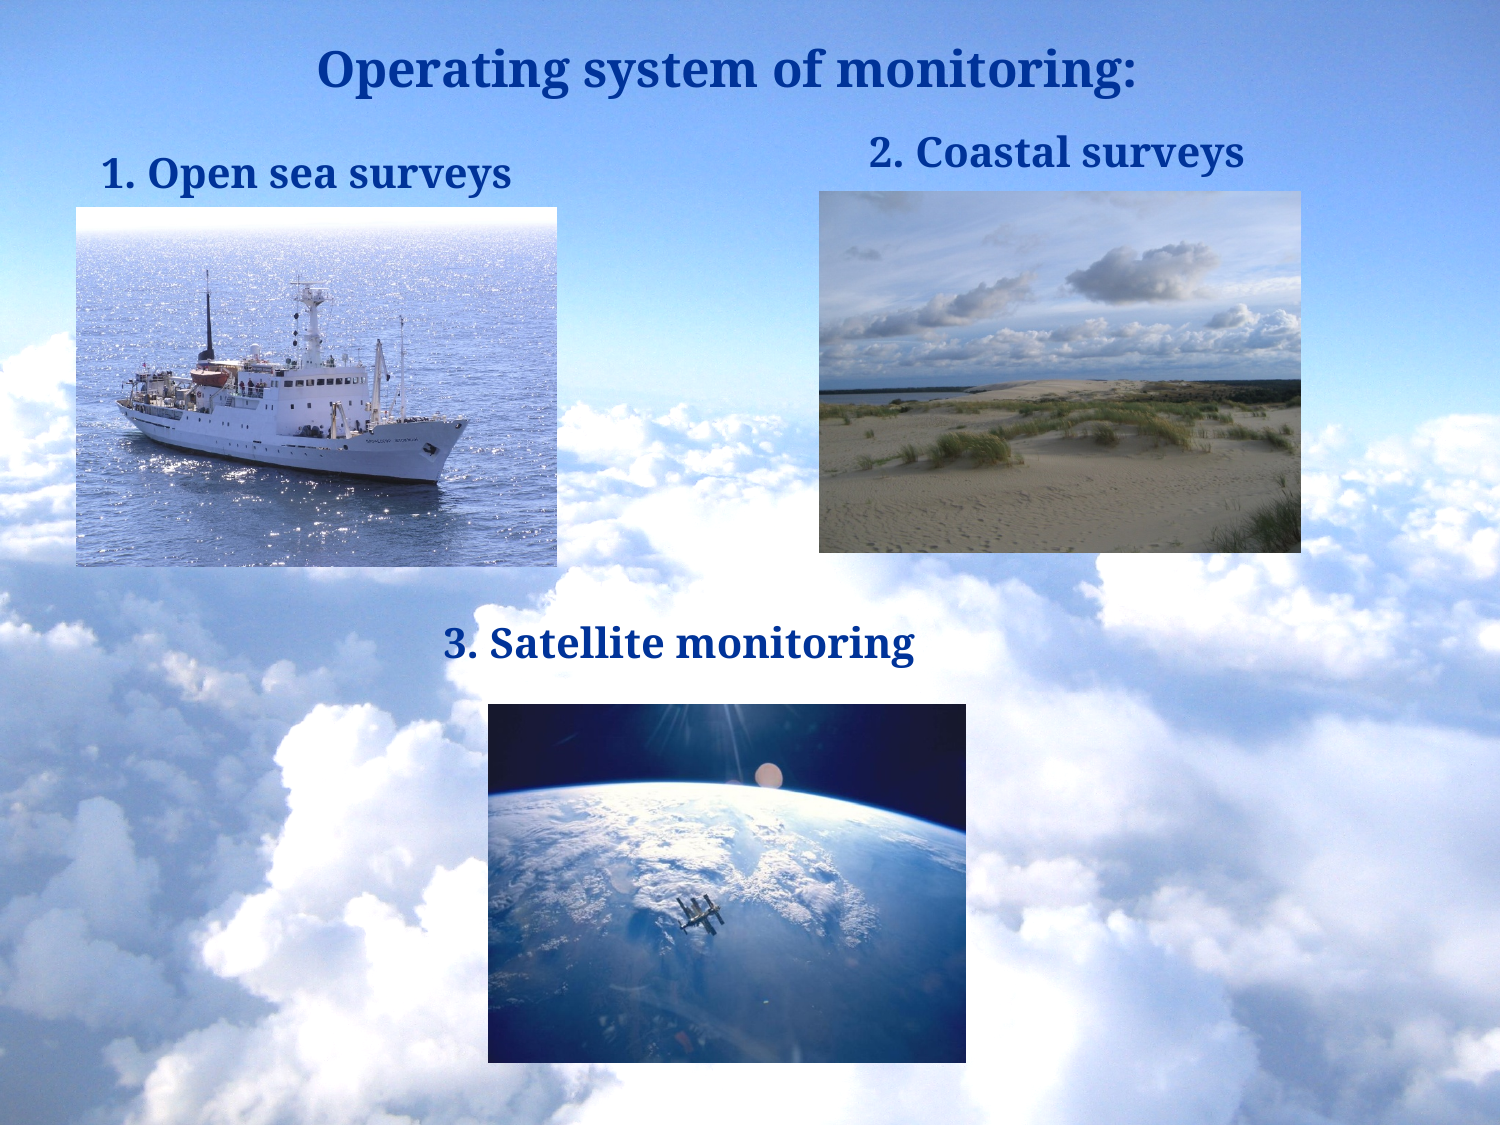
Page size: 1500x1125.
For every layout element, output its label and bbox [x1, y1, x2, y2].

picture [0, 0, 1500, 1125]
list [487, 703, 967, 1063]
list [76, 207, 557, 568]
